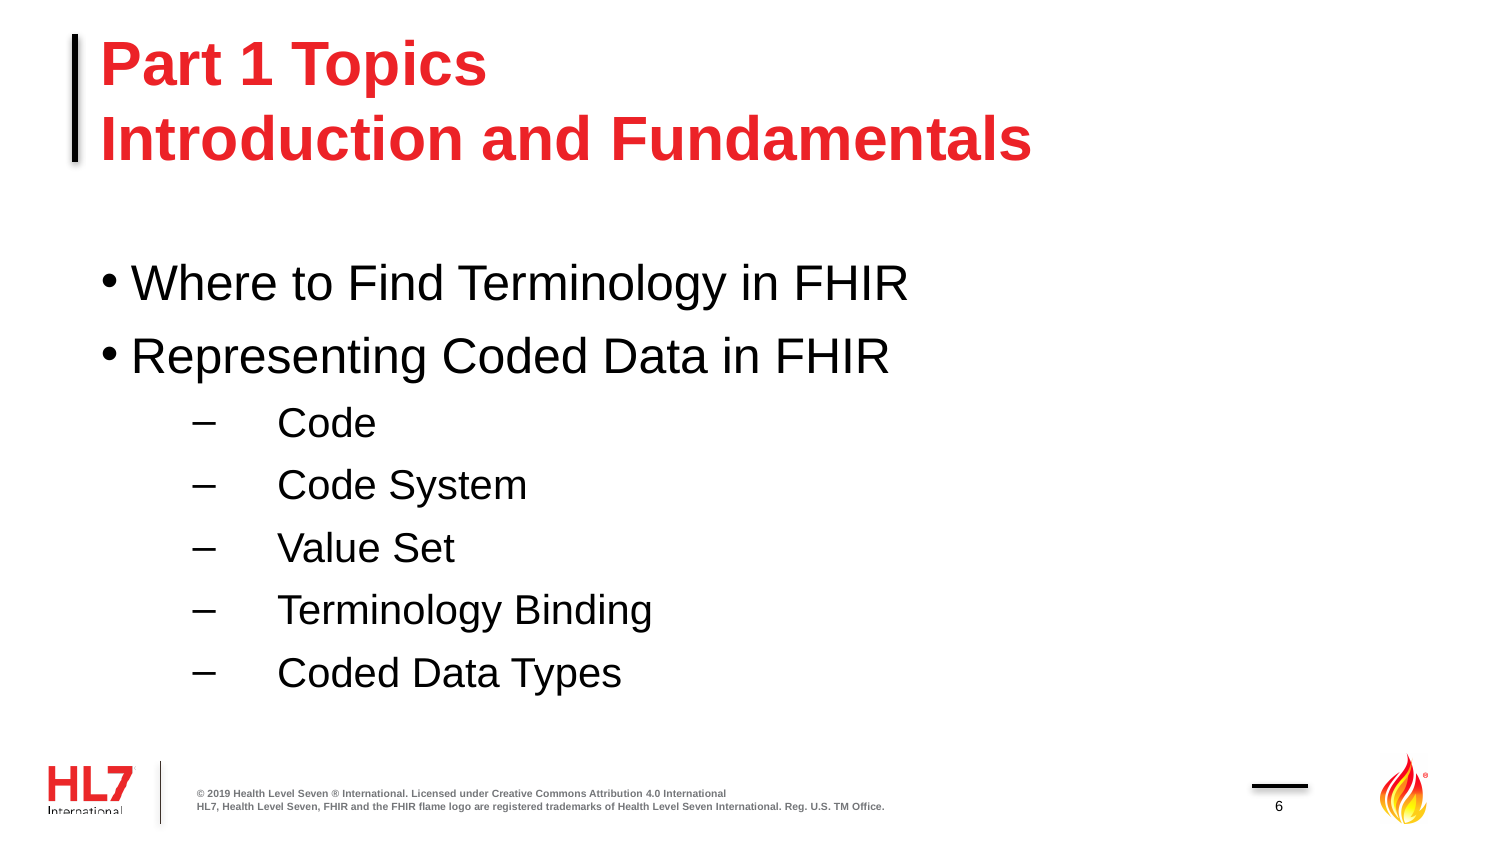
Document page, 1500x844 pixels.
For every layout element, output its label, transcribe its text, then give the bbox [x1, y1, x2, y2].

title Part 1 Topics Introduction and Fundamentals [100, 33, 1451, 163]
footer © 2019 Health Level Seven ® International. Licensed under Creative Commons Attribution 4.0 International HL7, Health Level Seven, FHIR and the FHIR flame logo are registered trademarks of Health Level Seven International. Reg. U.S. TM Office. [196, 786, 941, 813]
list Where to Find Terminology in FHIR Representing Coded Data in FHIR Code Code System Value Set Terminology Binding Coded Data Types [100, 250, 1451, 731]
picture [1380, 753, 1428, 824]
slide_number 6 [1257, 788, 1302, 815]
